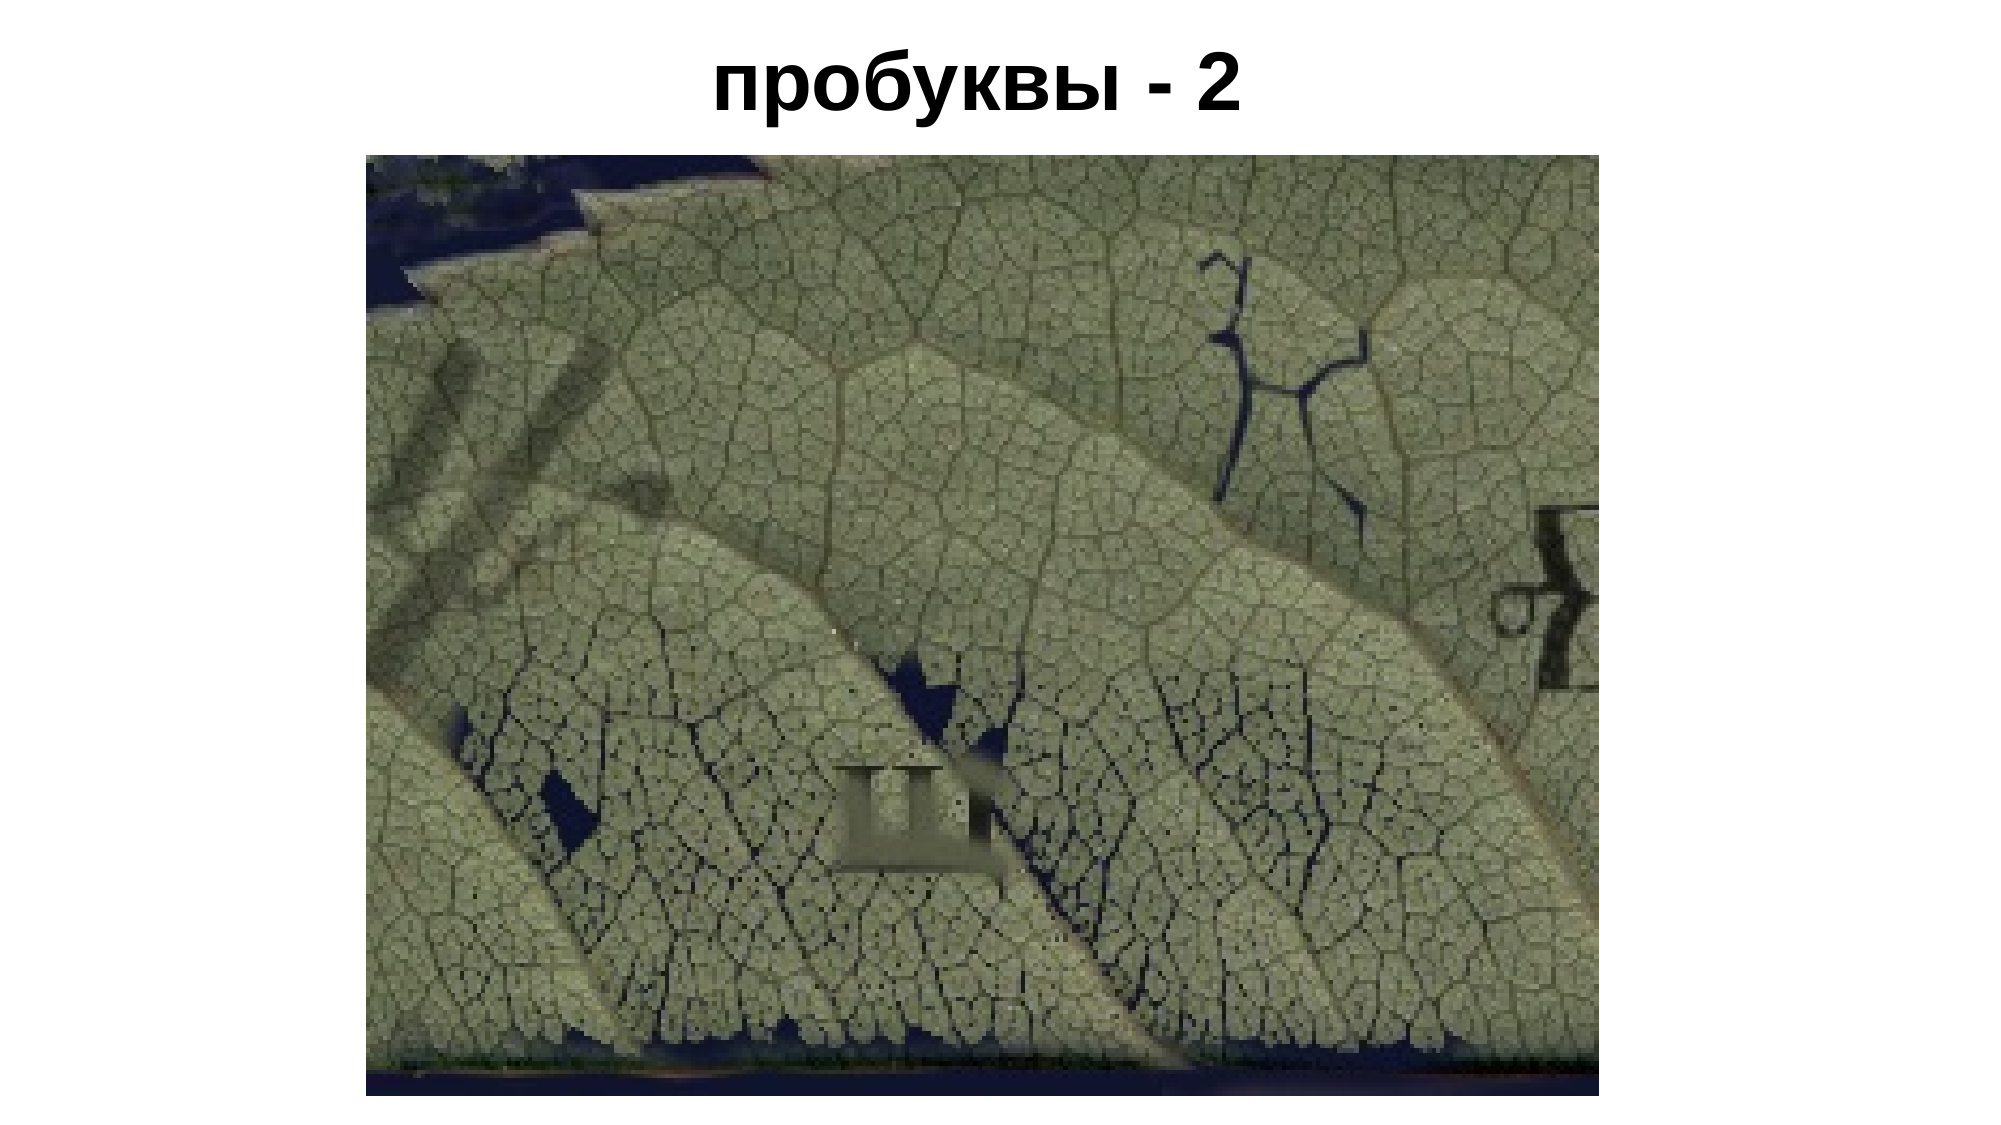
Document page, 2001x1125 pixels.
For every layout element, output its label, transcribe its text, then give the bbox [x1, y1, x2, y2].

title пробуквы - 2 [664, 24, 1291, 142]
picture [366, 155, 1599, 1096]
